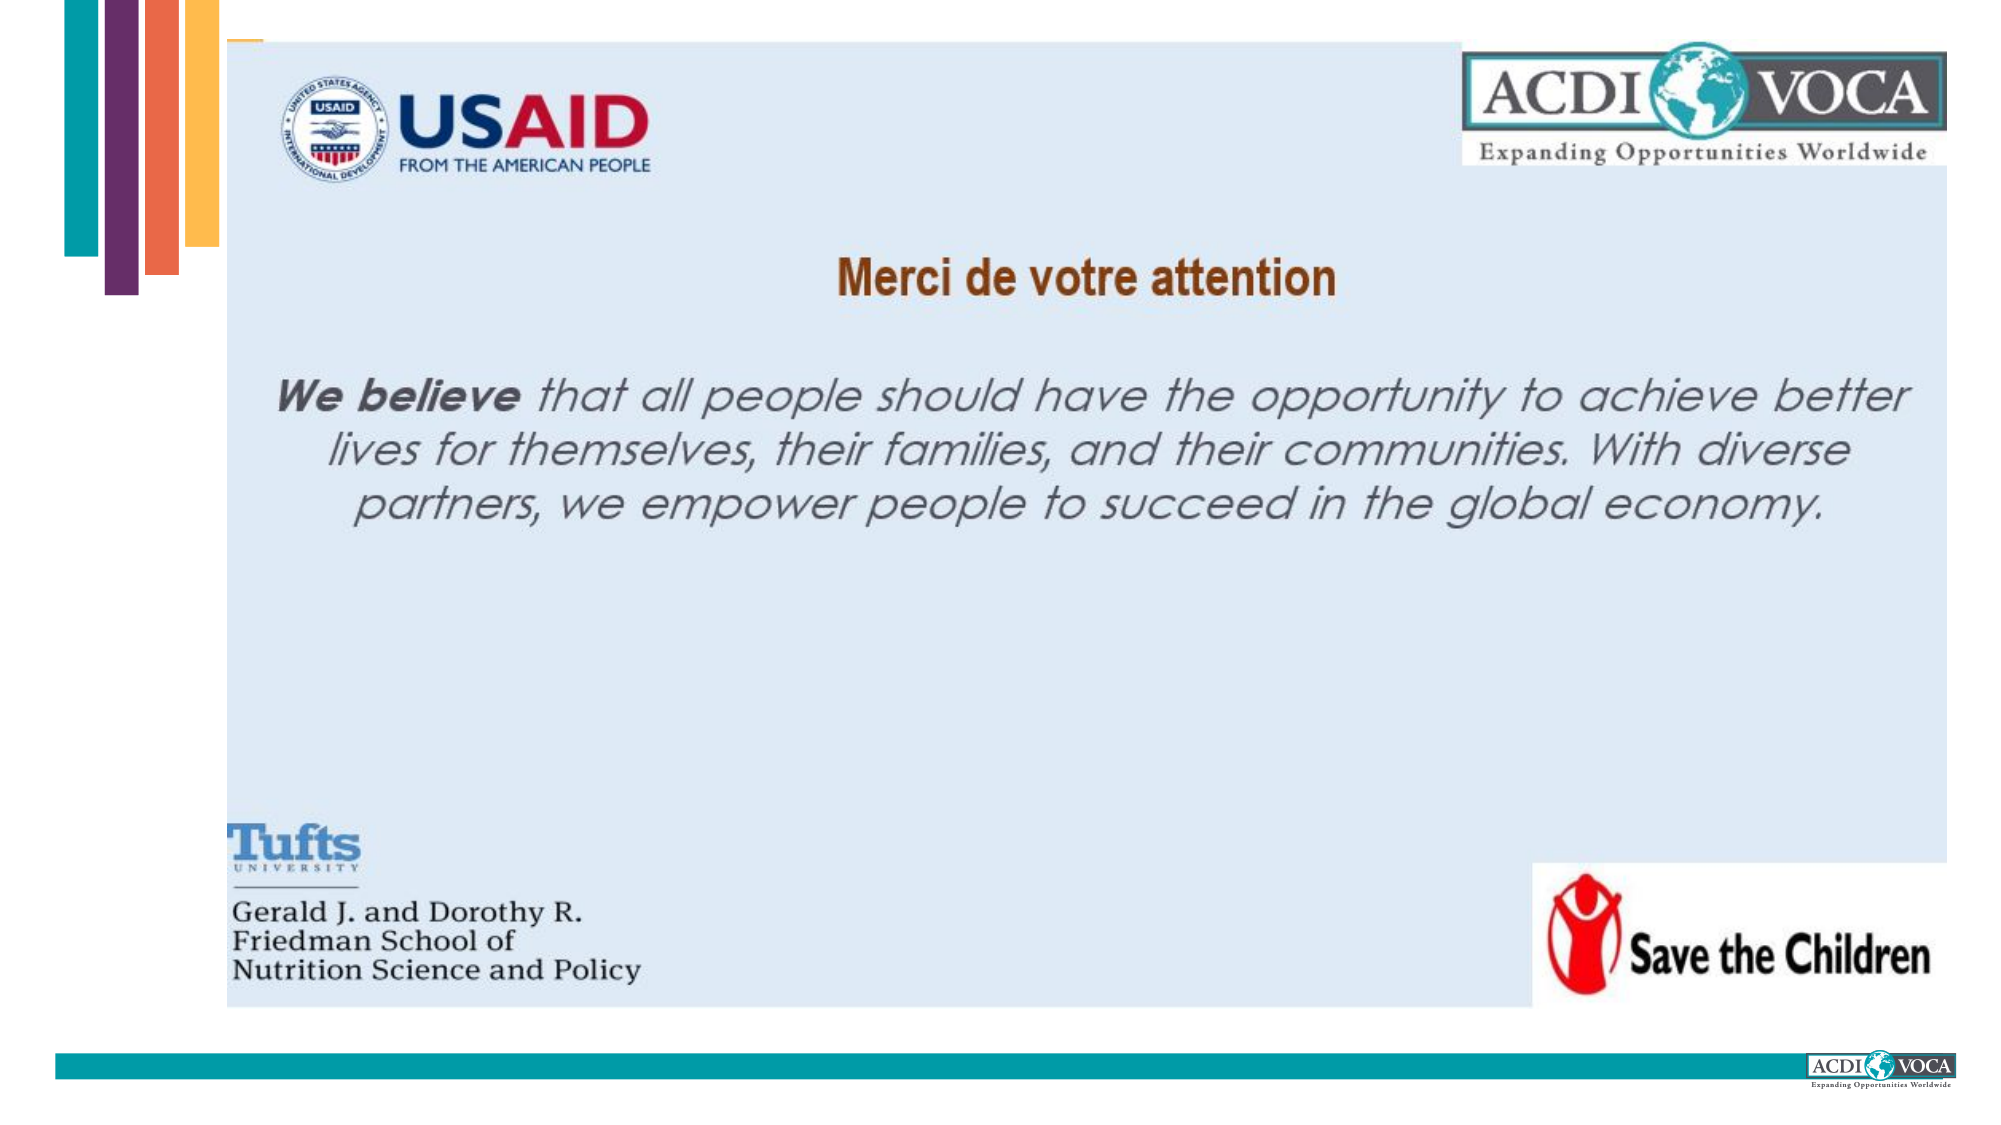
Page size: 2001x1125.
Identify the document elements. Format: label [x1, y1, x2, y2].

picture [227, 39, 1947, 1009]
picture [1806, 1050, 1957, 1089]
